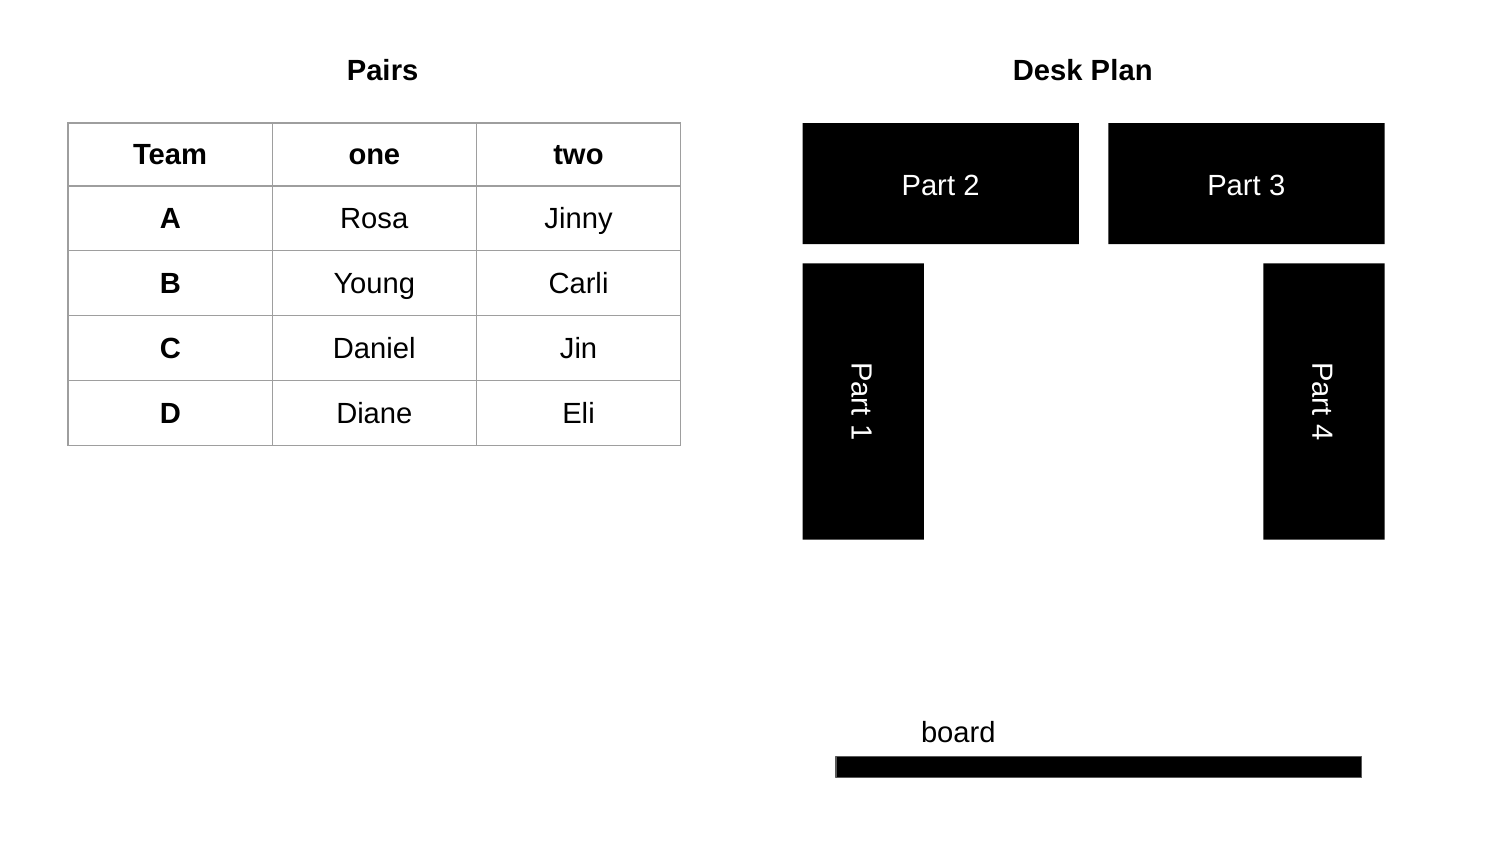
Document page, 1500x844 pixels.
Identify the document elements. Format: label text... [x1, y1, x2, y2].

table_header Team [69, 124, 272, 185]
table_cell Jin [477, 316, 680, 380]
text_box Desk Plan [956, 32, 1210, 105]
table_header one [273, 124, 476, 185]
table_cell Eli [477, 381, 680, 445]
text_box Part 2 [802, 123, 1079, 245]
text_box Part 3 [1108, 123, 1385, 245]
table_cell D [69, 381, 272, 445]
table_cell Carli [477, 251, 680, 315]
table_cell A [69, 187, 272, 250]
text_box [836, 756, 1362, 778]
table_cell Diane [273, 381, 476, 445]
table_cell Rosa [273, 187, 476, 250]
table_cell Jinny [477, 187, 680, 250]
text_box Pairs [256, 32, 510, 105]
text_box Part 4 [1263, 263, 1385, 540]
table_cell Young [273, 251, 476, 315]
table_cell B [69, 251, 272, 315]
text_box Part 1 [802, 263, 924, 540]
text_box board [838, 696, 1079, 766]
table_header two [477, 124, 680, 185]
table_cell C [69, 316, 272, 380]
table_cell Daniel [273, 316, 476, 380]
